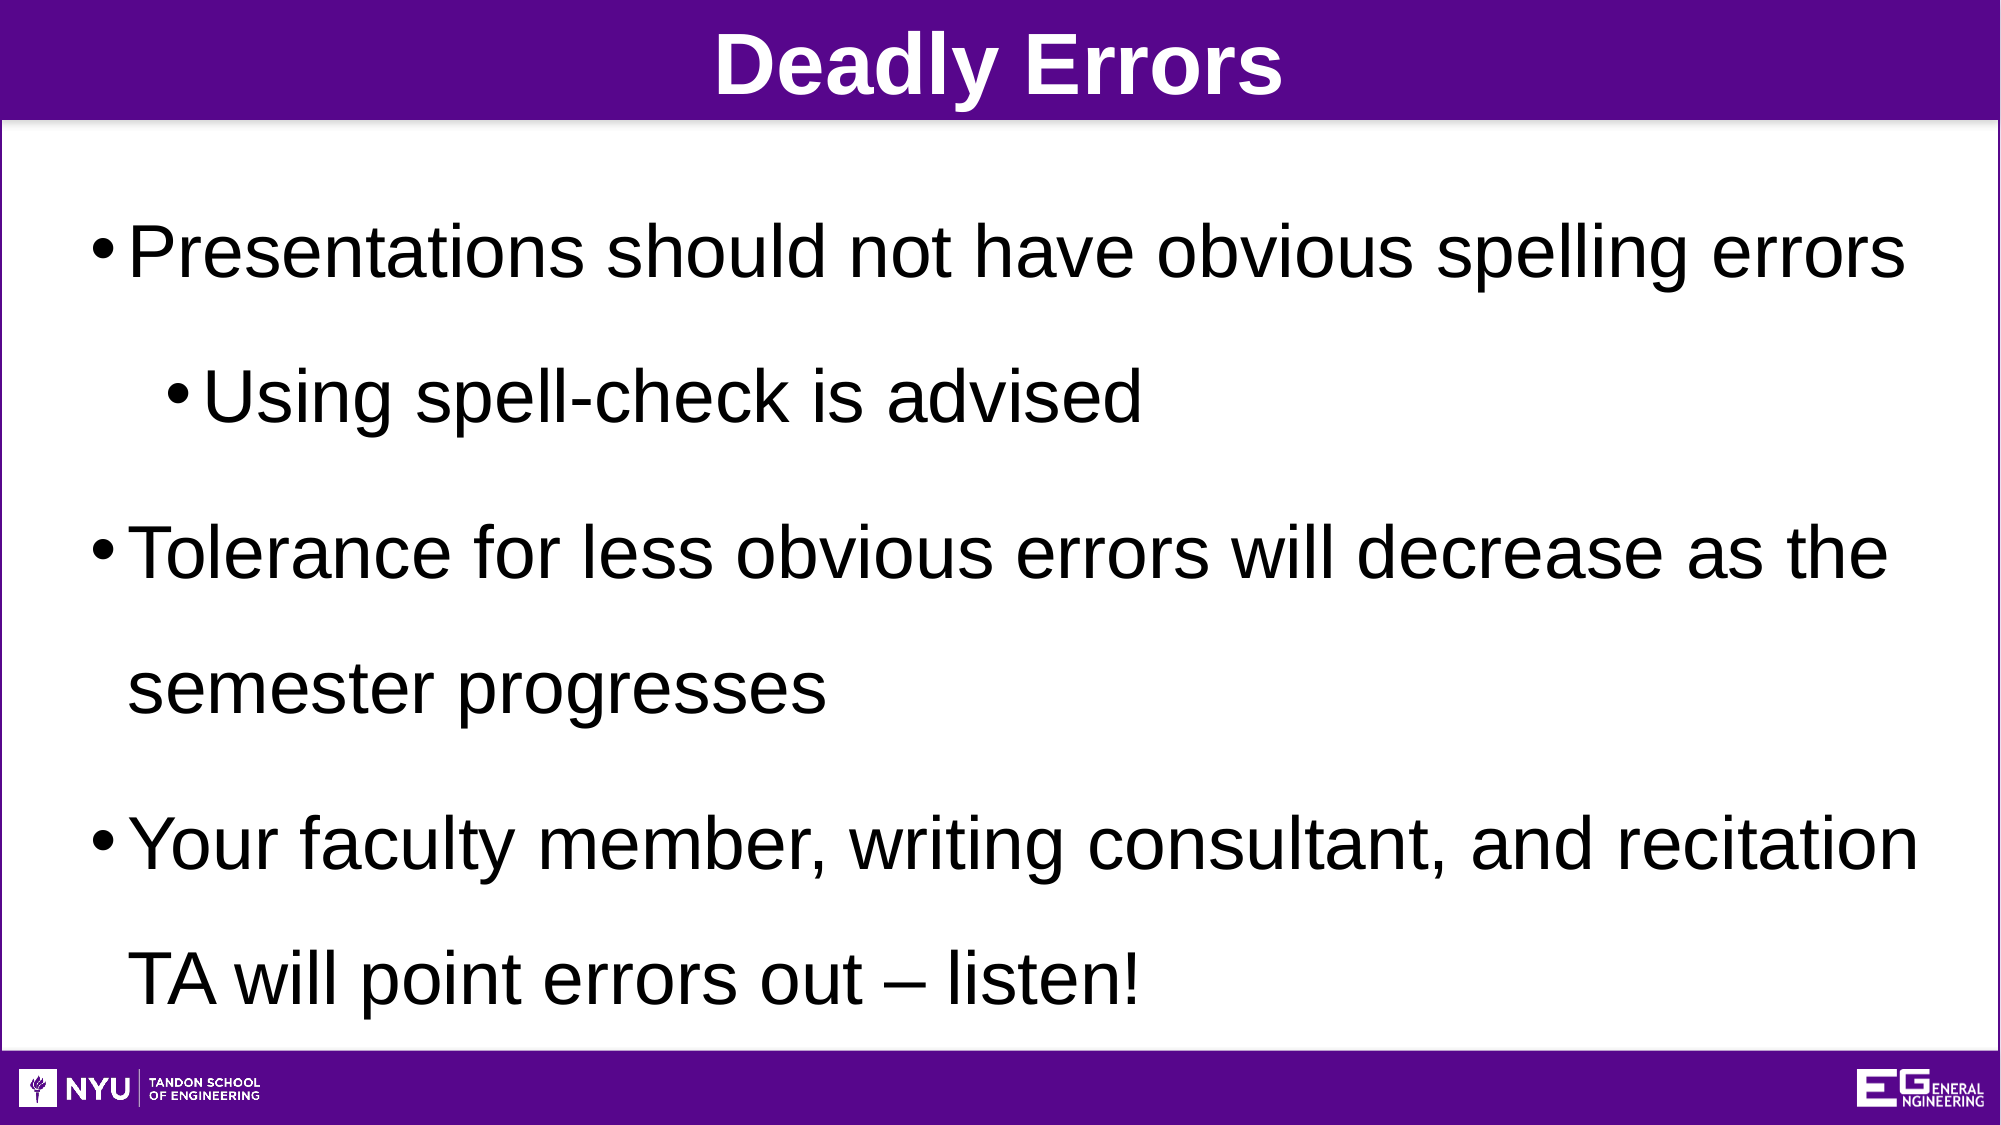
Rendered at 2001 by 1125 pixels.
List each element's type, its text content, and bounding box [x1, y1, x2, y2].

list Deadly Errors [0, 0, 2000, 120]
picture [1856, 1069, 1984, 1107]
picture [19, 1069, 260, 1107]
list Presentations should not have obvious spelling errors Using spell-check is advised Tolerance for less obvious errors will decrease as the semester progresses Your faculty member, writing consultant, and recitation TA will point errors out – listen! [0, 149, 2000, 1026]
